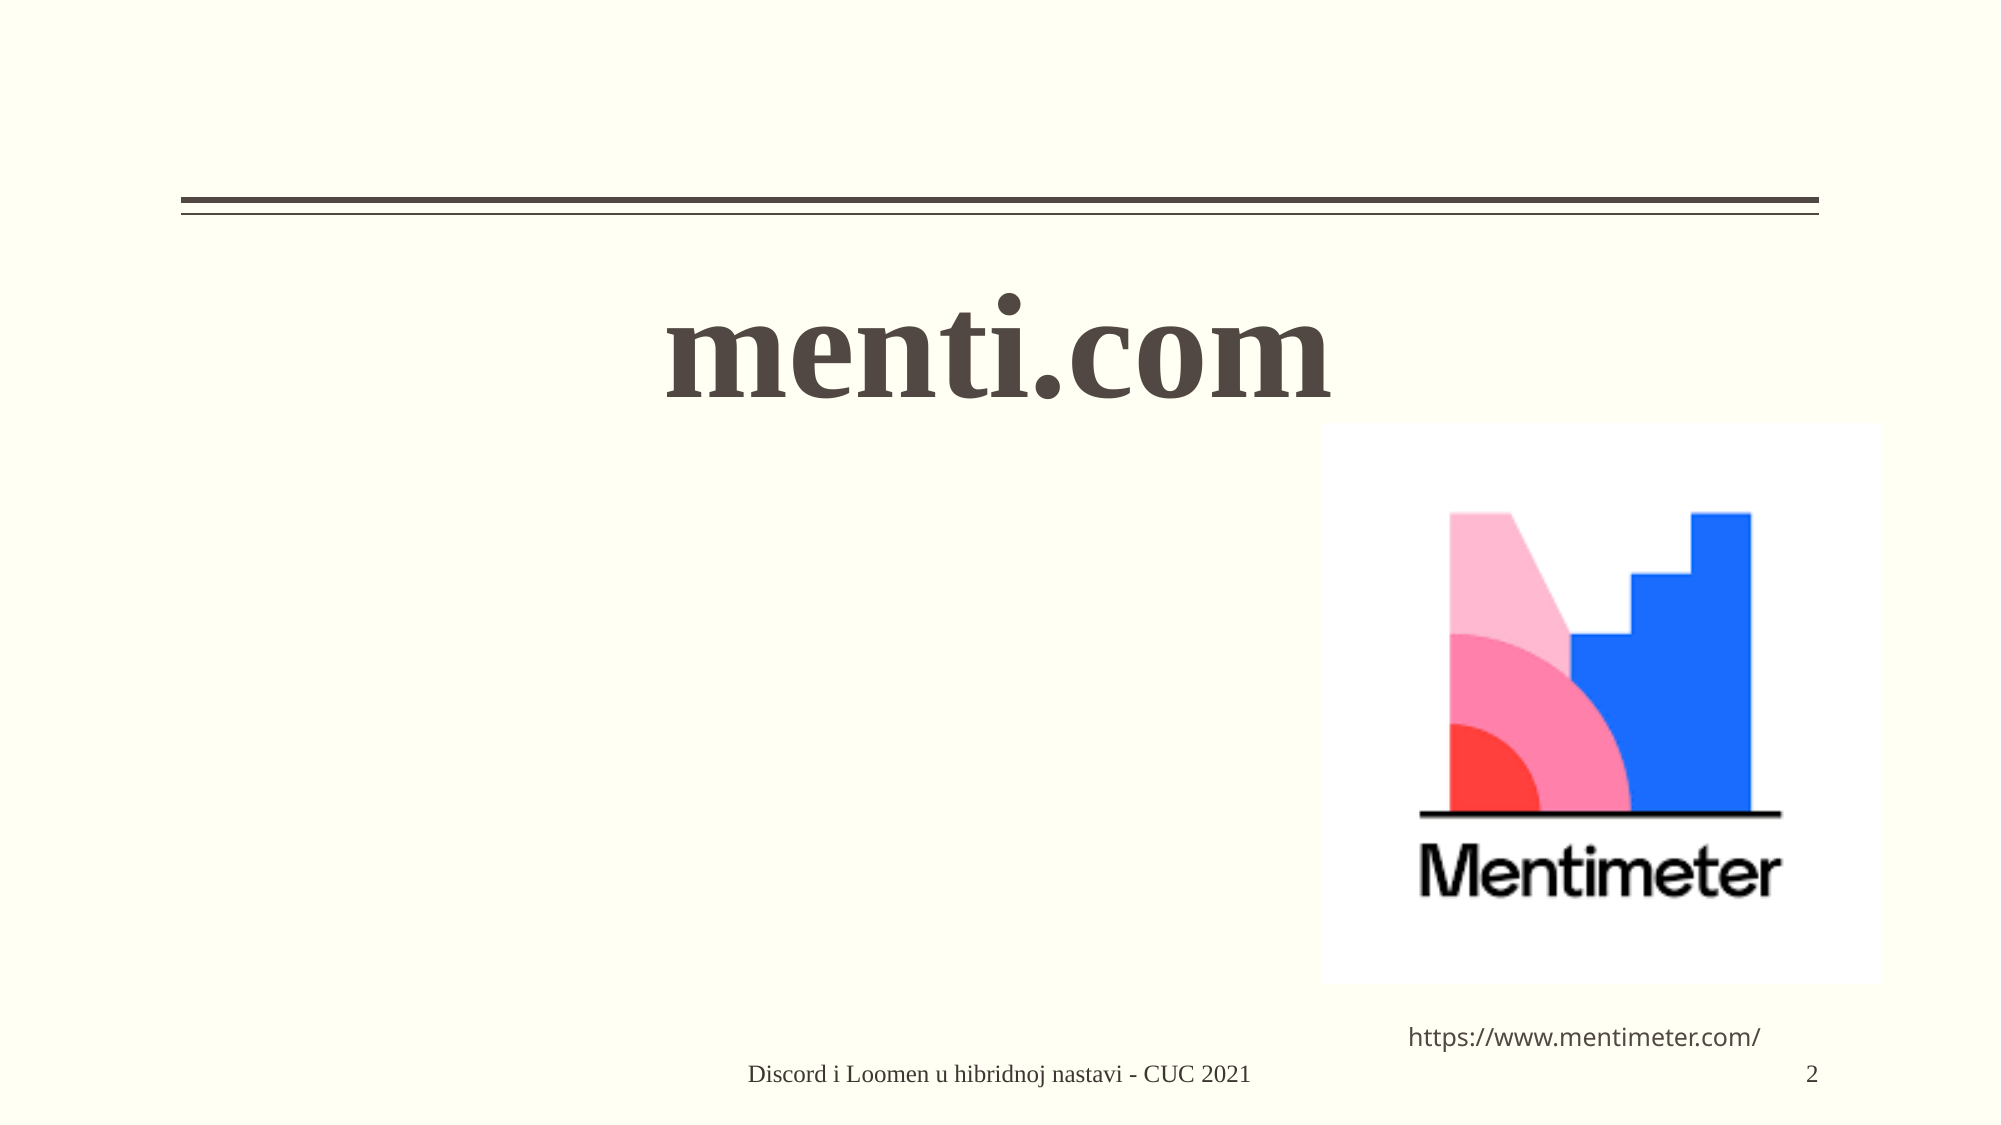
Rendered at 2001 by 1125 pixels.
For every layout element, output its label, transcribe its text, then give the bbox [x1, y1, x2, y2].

text_box https://www.mentimeter.com/ [1393, 1013, 1978, 1059]
footer Discord i Loomen u hibridnoj nastavi - CUC 2021 [481, 1042, 1519, 1103]
slide_number 2 [1519, 1042, 1819, 1103]
picture [1321, 422, 1881, 984]
list menti.com [150, 260, 1848, 449]
